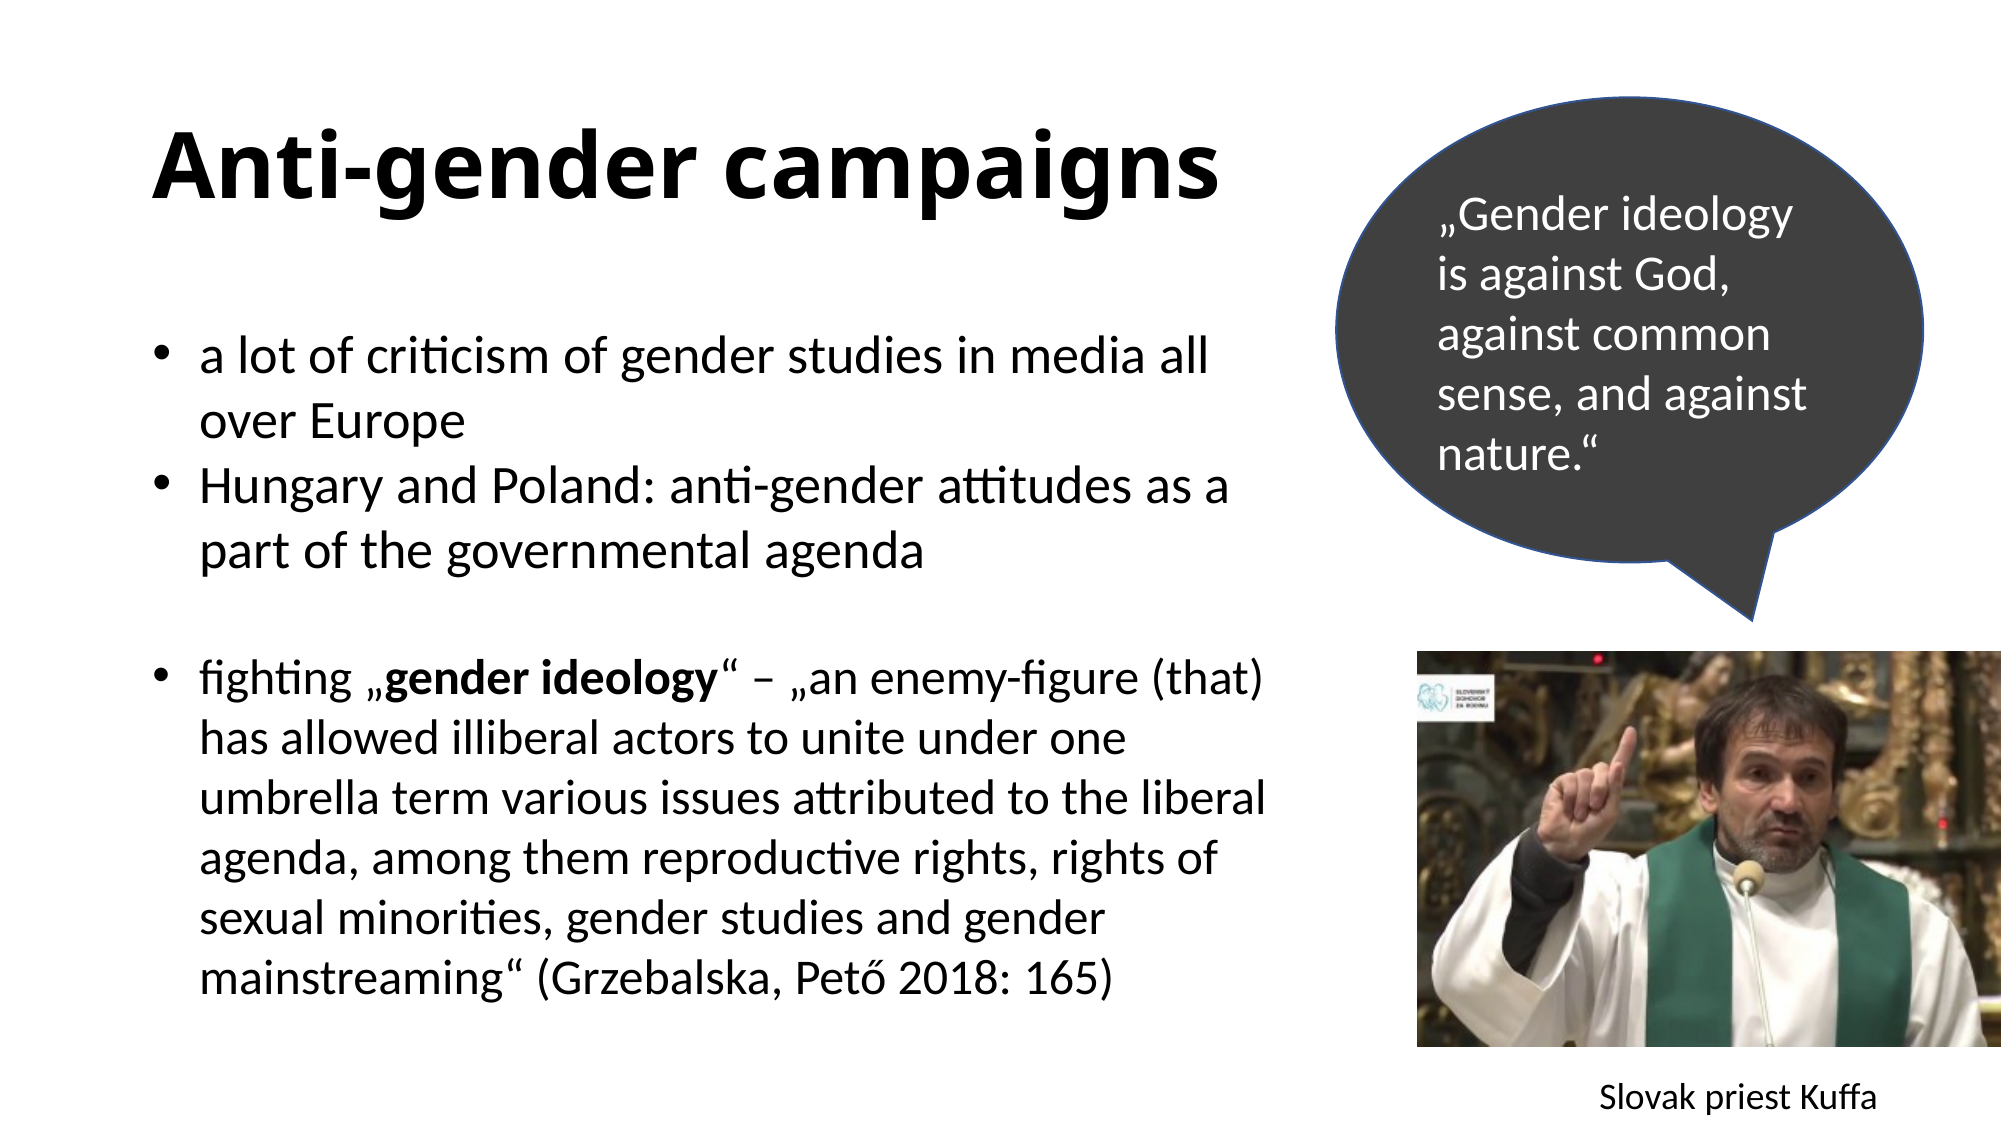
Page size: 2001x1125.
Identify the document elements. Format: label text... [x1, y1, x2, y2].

text_box „Gender ideology is against God, against common sense, and against nature.“ [1335, 96, 1925, 623]
text_box a lot of criticism of gender studies in media all over Europe Hungary and Poland: anti-gender attitudes as a part of the governmental agenda fighting „gender ideology“ – „an enemy-figure (that) has allowed illiberal actors to unite under one umbrella term various issues attributed to the liberal agenda, among them reproductive rights, rights of sexual minorities, gender studies and gender mainstreaming“ (Grzebalska, Pető 2018: 165) [137, 312, 1296, 1102]
picture [1417, 650, 2001, 1047]
title Anti-gender campaigns [137, 59, 1863, 278]
text_box Slovak priest Kuffa [1584, 1064, 1893, 1125]
